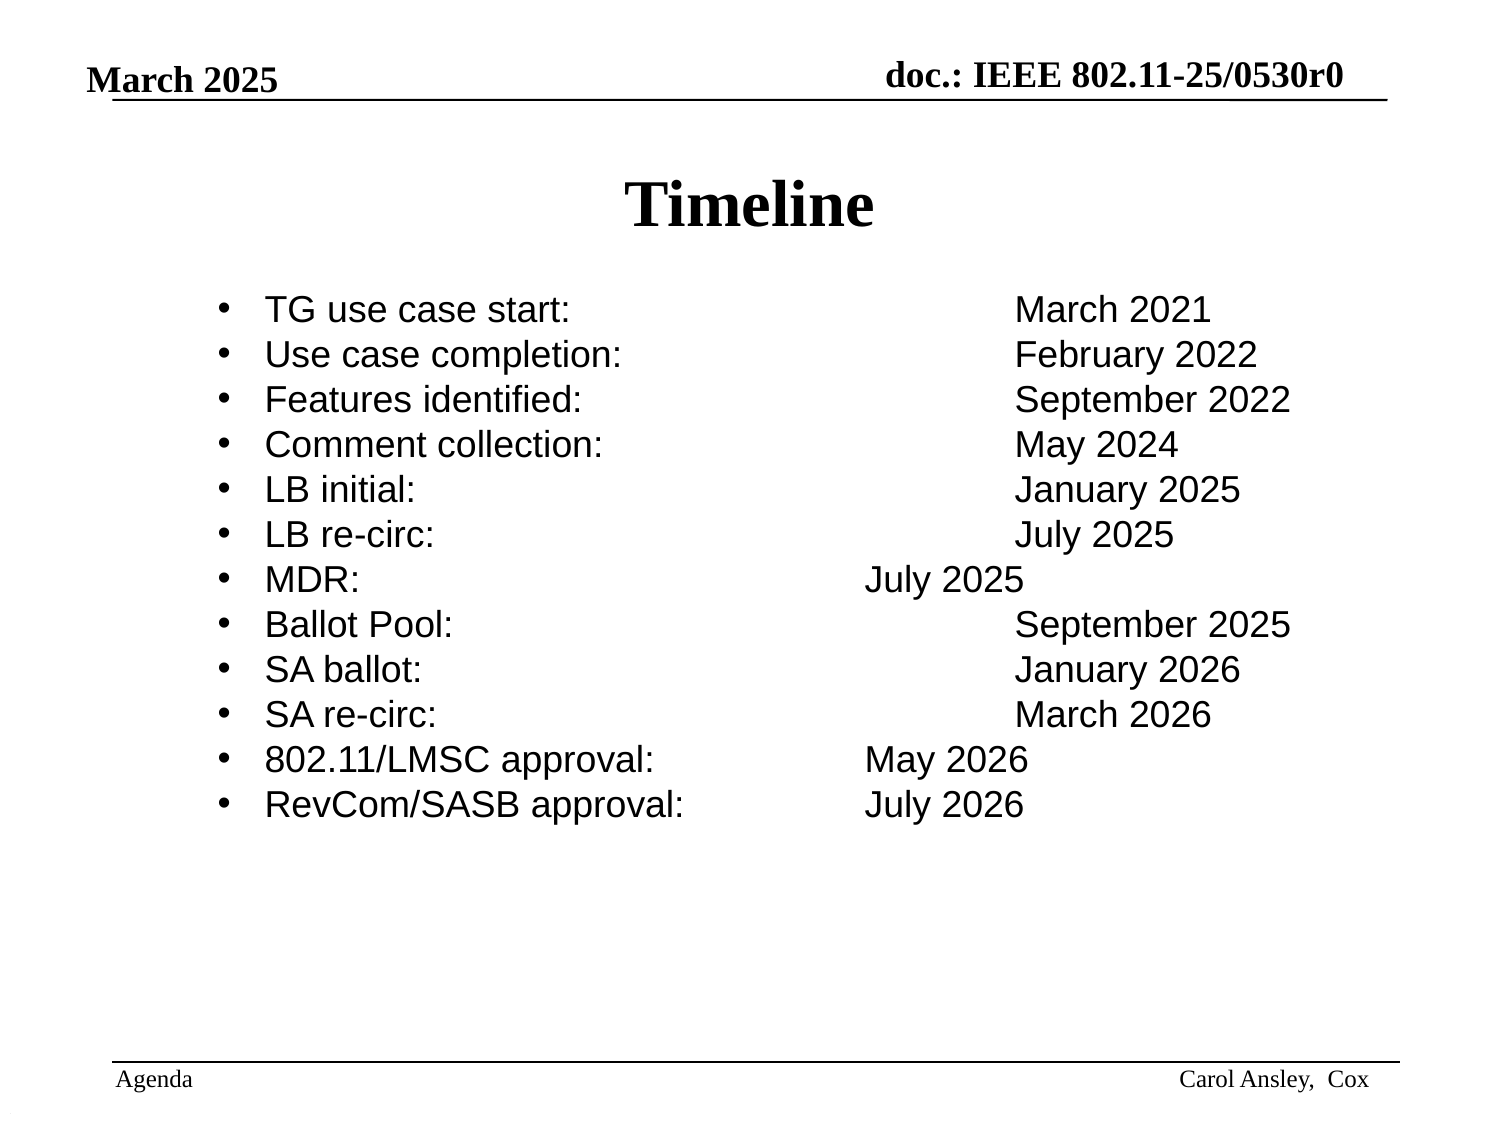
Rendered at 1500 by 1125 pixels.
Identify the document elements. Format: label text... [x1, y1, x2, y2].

title Timeline [111, 111, 1388, 288]
list TG use case start: March 2021 Use case completion: February 2022 Features identified: September 2022 Comment collection: May 2024 LB initial: January 2025 LB re-circ: July 2025 MDR: July 2025 Ballot Pool: September 2025 SA ballot: January 2026 SA re-circ: March 2026 802.11/LMSC approval: May 2026 RevCom/SASB approval: July 2026 [217, 243, 1363, 911]
